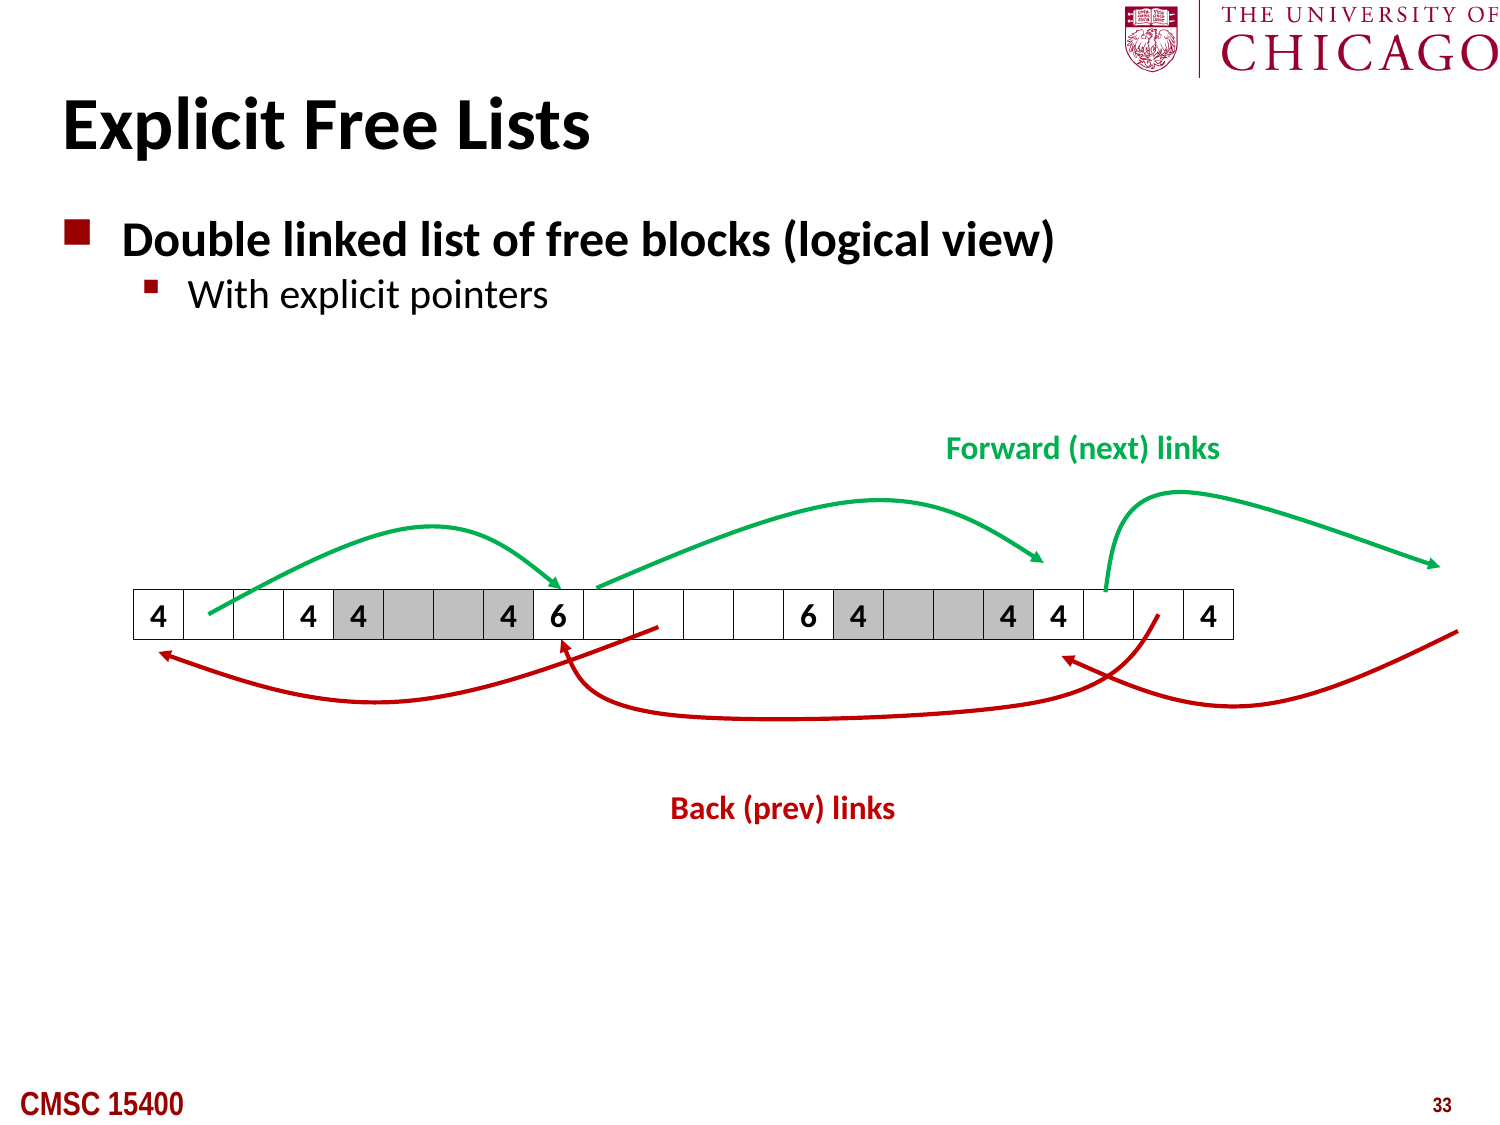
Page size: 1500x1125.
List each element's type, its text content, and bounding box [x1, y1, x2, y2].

list Double linked list of free blocks (logical view) With explicit pointers [50, 207, 1414, 609]
text_box [1242, 630, 1458, 707]
title Explicit Free Lists [47, 78, 1045, 174]
picture [1125, 0, 1498, 78]
text_box [1242, 501, 1441, 583]
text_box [133, 418, 1238, 835]
